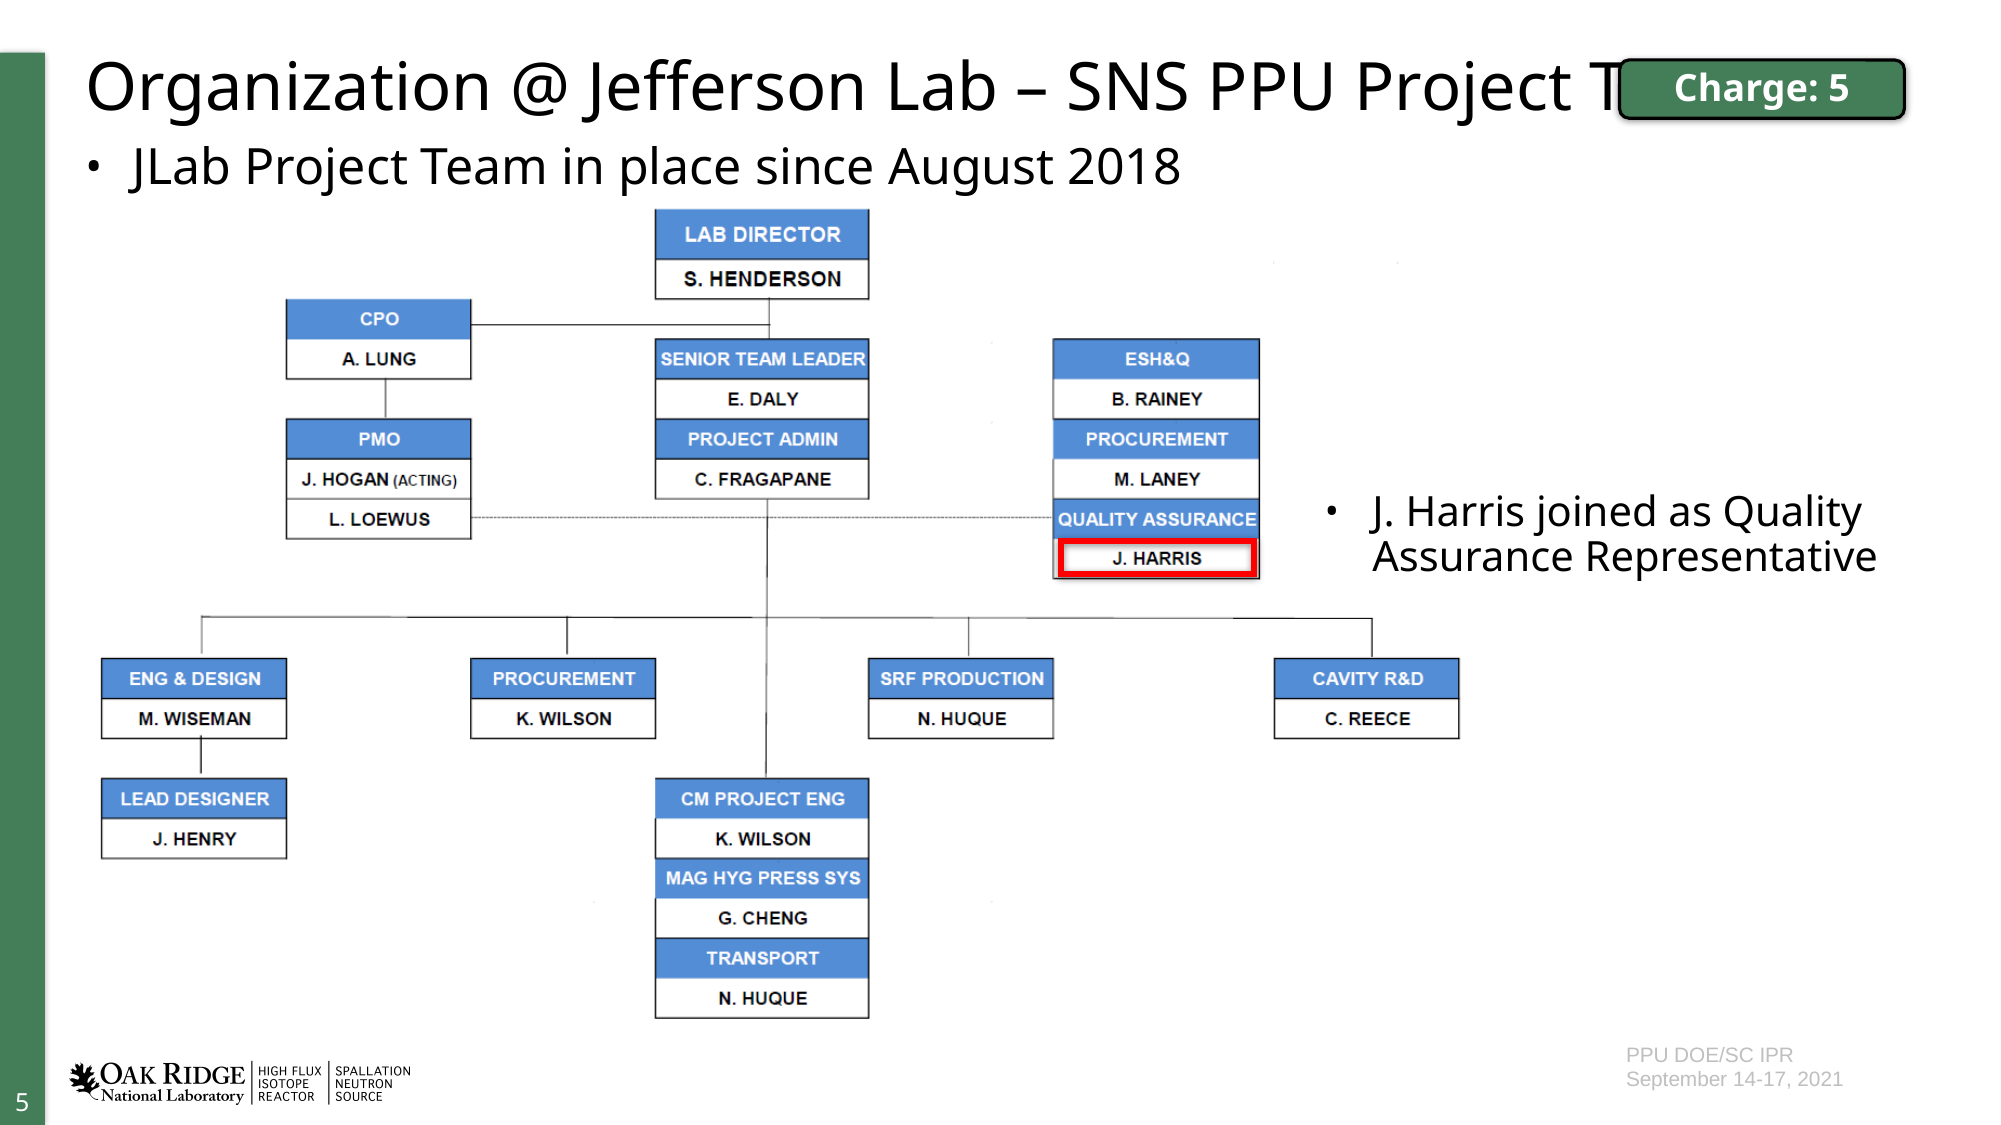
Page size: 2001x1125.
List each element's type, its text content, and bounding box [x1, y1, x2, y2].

title Organization @ Jefferson Lab – SNS PPU Project Team [70, 44, 1946, 134]
list JLab Project Team in place since August 2018 [70, 133, 1555, 225]
picture [66, 1058, 413, 1108]
text_box Charge: 5 [1619, 59, 1905, 119]
text_box J. Harris joined as Quality Assurance Representative [1469, 482, 1961, 612]
picture [86, 165, 1469, 1034]
